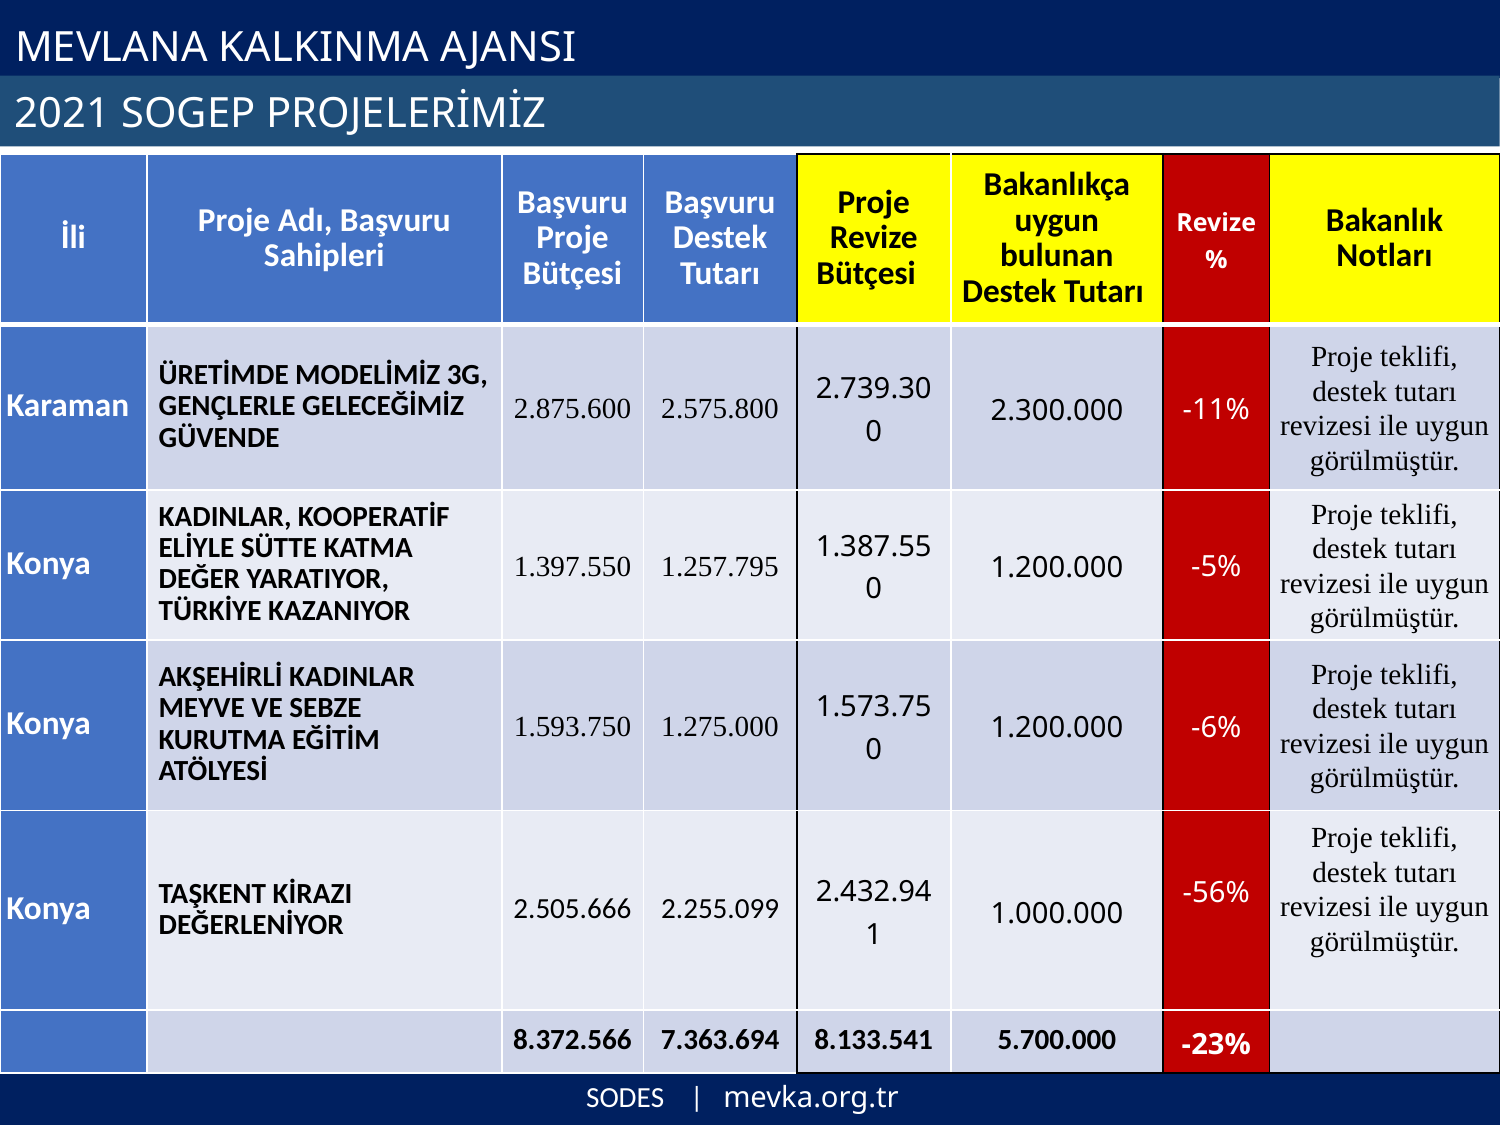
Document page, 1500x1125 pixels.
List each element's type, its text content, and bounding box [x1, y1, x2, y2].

table_cell Konya [1, 811, 146, 1009]
table_cell KADINLAR, KOOPERATİF ELİYLE SÜTTE KATMA DEĞER YARATIYOR, TÜRKİYE KAZANIYOR [148, 491, 501, 639]
table_cell 2.255.099 [644, 811, 796, 1009]
table_cell 1.200.000 [952, 641, 1162, 810]
table_header Bakanlık Notları [1270, 155, 1499, 322]
table_cell -56% [1164, 811, 1269, 1009]
table_cell 1.573.750 [798, 641, 950, 810]
table_cell Konya [1, 641, 146, 810]
table_cell 2.505.666 [503, 811, 643, 1009]
table_header Proje Revize Bütçesi [798, 155, 950, 322]
table_header Bakanlıkça uygun bulunan Destek Tutarı [952, 155, 1162, 322]
table_cell 1.275.000 [644, 641, 796, 810]
table_cell Konya [1, 491, 146, 639]
text_box SODES | mevka.org.tr [0, 1074, 1500, 1125]
table_cell AKŞEHİRLİ KADINLAR MEYVE VE SEBZE KURUTMA EĞİTİM ATÖLYESİ [148, 641, 501, 810]
table_cell ÜRETİMDE MODELİMİZ 3G, GENÇLERLE GELECEĞİMİZ GÜVENDE [148, 327, 501, 489]
table_cell TAŞKENT KİRAZI DEĞERLENİYOR [148, 811, 501, 1009]
table_cell Proje teklifi, destek tutarı revizesi ile uygun görülmüştür. [1270, 811, 1499, 1009]
table_cell -11% [1164, 327, 1269, 489]
table_cell [148, 1011, 501, 1072]
table_header Başvuru Proje Bütçesi [503, 155, 643, 322]
table_cell Proje teklifi, destek tutarı revizesi ile uygun görülmüştür. [1270, 327, 1499, 489]
table_cell -23% [1164, 1011, 1269, 1072]
table_cell 1.000.000 [952, 811, 1162, 1009]
title MEVLANA KALKINMA AJANSI [0, 0, 1500, 75]
table_cell Karaman [1, 327, 146, 489]
table_cell 2.575.800 [644, 327, 796, 489]
table_cell 1.397.550 [503, 491, 643, 639]
table_header Proje Adı, Başvuru Sahipleri [148, 155, 501, 322]
text_box [0, 149, 1500, 153]
table_header Başvuru Destek Tutarı [644, 155, 796, 322]
table_cell 7.363.694 [644, 1011, 796, 1072]
table_cell 2.875.600 [503, 327, 643, 489]
text_box 2021 SOGEP PROJELERİMİZ [0, 75, 1500, 147]
table_cell -5% [1164, 491, 1269, 639]
table_cell Proje teklifi, destek tutarı revizesi ile uygun görülmüştür. [1270, 491, 1499, 639]
table_cell 8.133.541 [798, 1011, 950, 1072]
table_cell -6% [1164, 641, 1269, 810]
table_cell [1, 1011, 146, 1072]
table_cell 5.700.000 [952, 1011, 1162, 1072]
table_cell 1.593.750 [503, 641, 643, 810]
table_cell Proje teklifi, destek tutarı revizesi ile uygun görülmüştür. [1270, 641, 1499, 810]
table_cell 2.300.000 [952, 327, 1162, 489]
table_cell 8.372.566 [503, 1011, 643, 1072]
table_cell 2.432.941 [798, 811, 950, 1009]
table_header Revize % [1164, 155, 1269, 322]
table_cell [1270, 1011, 1499, 1072]
table_header İli [1, 155, 146, 322]
table_cell 1.387.550 [798, 491, 950, 639]
table_cell 2.739.300 [798, 327, 950, 489]
table_cell 1.257.795 [644, 491, 796, 639]
table_cell 1.200.000 [952, 491, 1162, 639]
